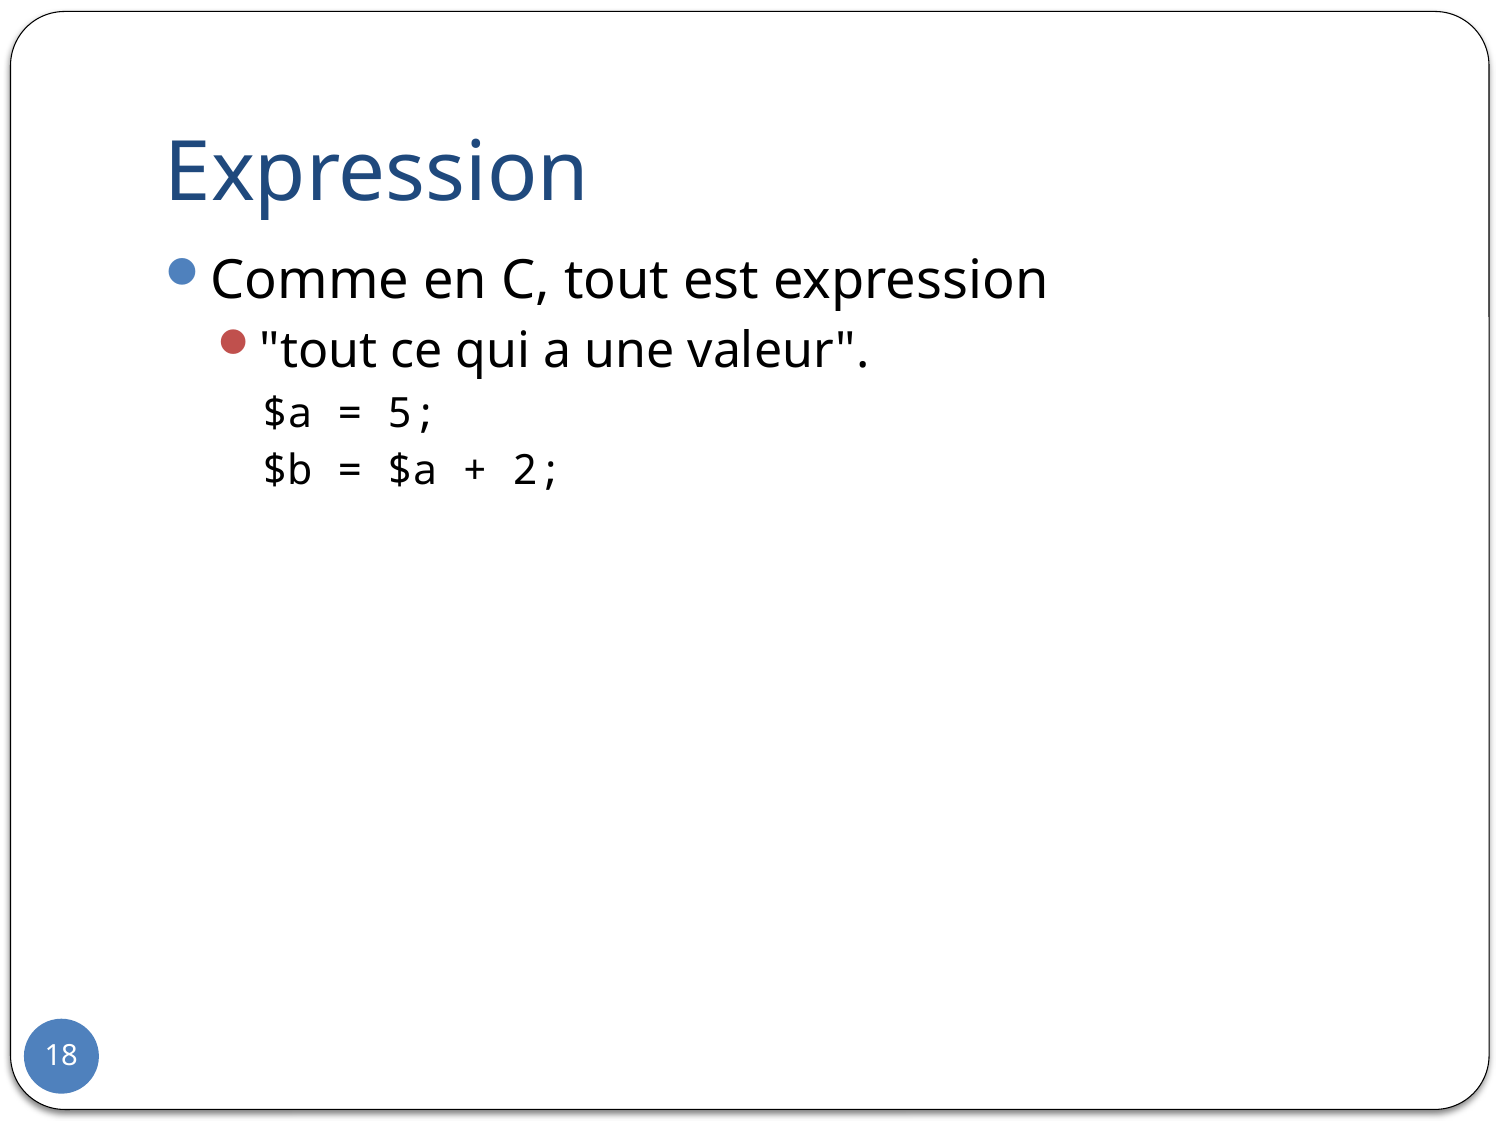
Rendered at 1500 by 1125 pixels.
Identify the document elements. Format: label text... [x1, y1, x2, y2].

list Comme en C, tout est expression "tout ce qui a une valeur". $a = 5; $b = $a + 2; [150, 237, 1425, 988]
title Expression [150, 45, 1425, 233]
slide_number 18 [23, 1018, 99, 1094]
